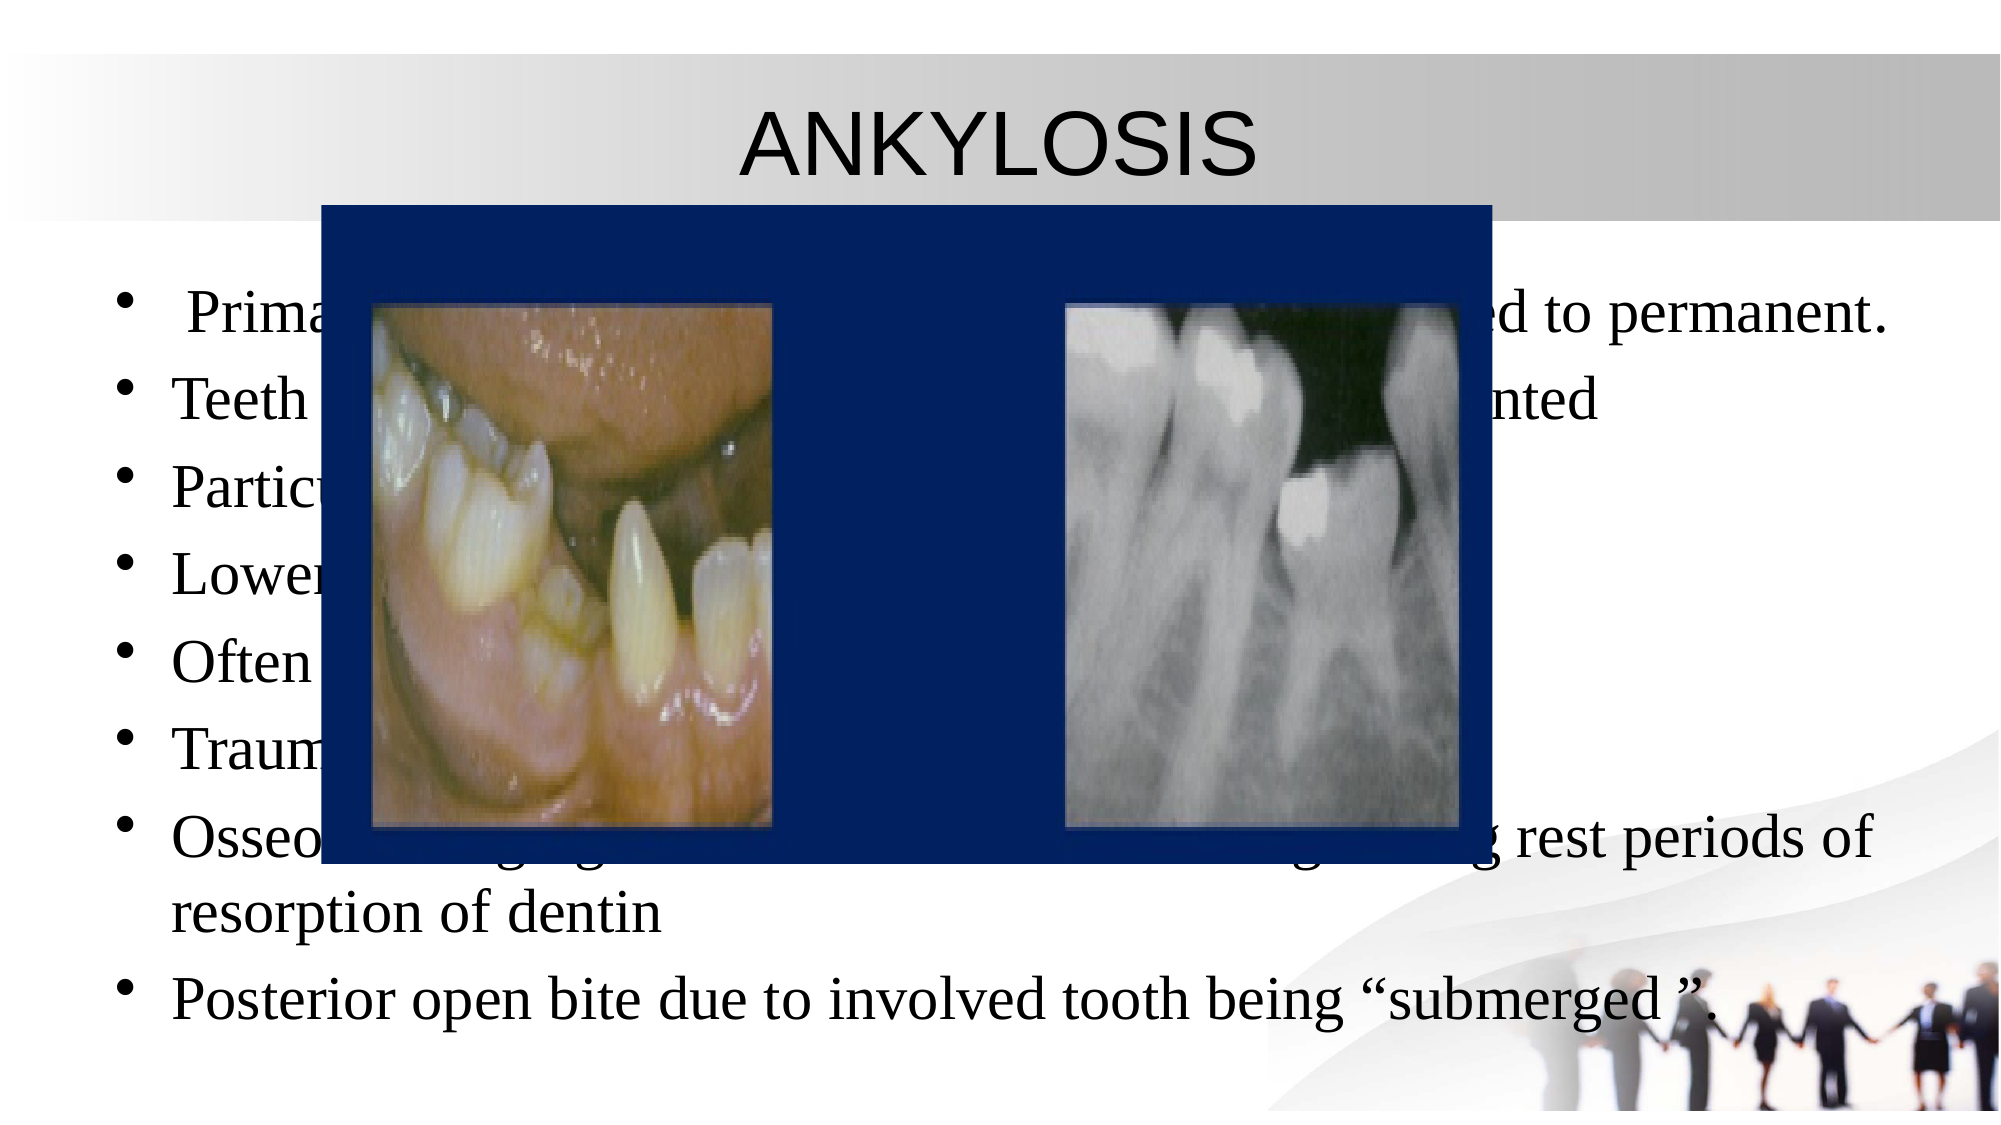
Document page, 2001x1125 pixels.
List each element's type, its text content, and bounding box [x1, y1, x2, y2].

title ANKYLOSIS [99, 44, 1901, 233]
list Primary teeth more likely to be involved as compared to permanent. Teeth fused to alveolar bone and their eruption prevented Particularly molars Lower teeth twice as upper Often bilaterally Trauma or excessive pressure said to be the cause Osseous bridging and fusion of bone occuring during rest periods of resorption of dentin Posterior open bite due to involved tooth being “submerged ”. [99, 262, 1967, 1006]
picture [1268, 728, 1999, 1111]
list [321, 205, 1493, 864]
